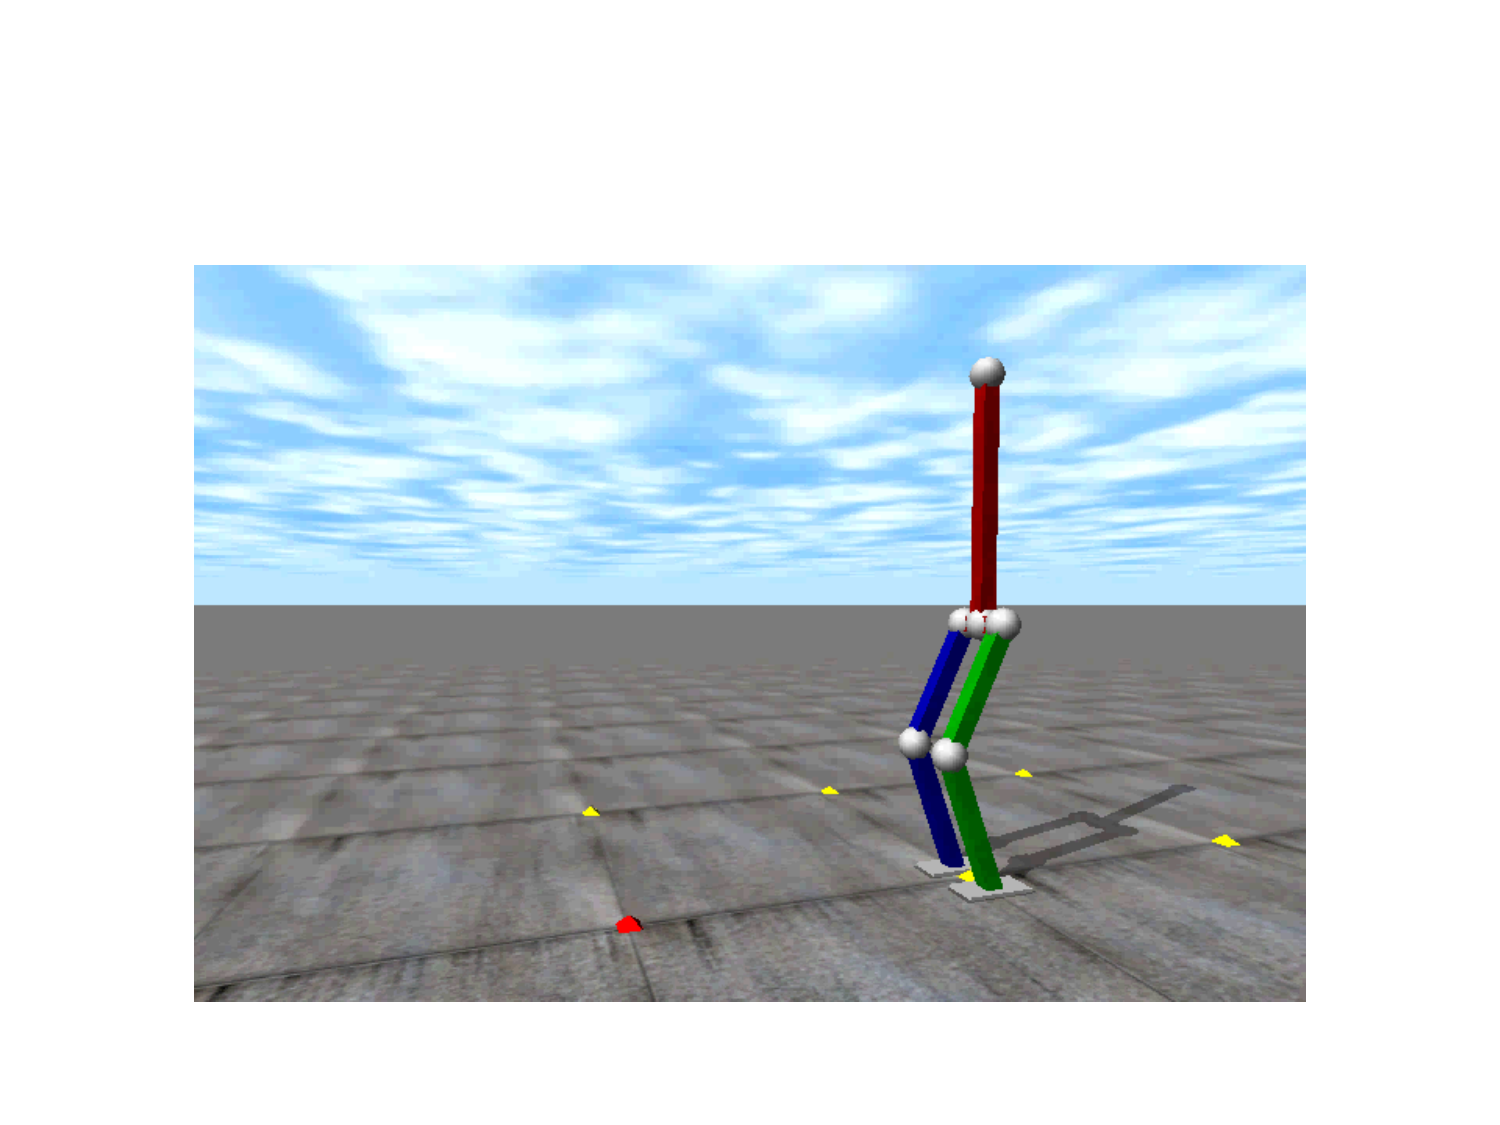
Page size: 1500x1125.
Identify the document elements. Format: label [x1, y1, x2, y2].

list [193, 264, 1307, 1003]
